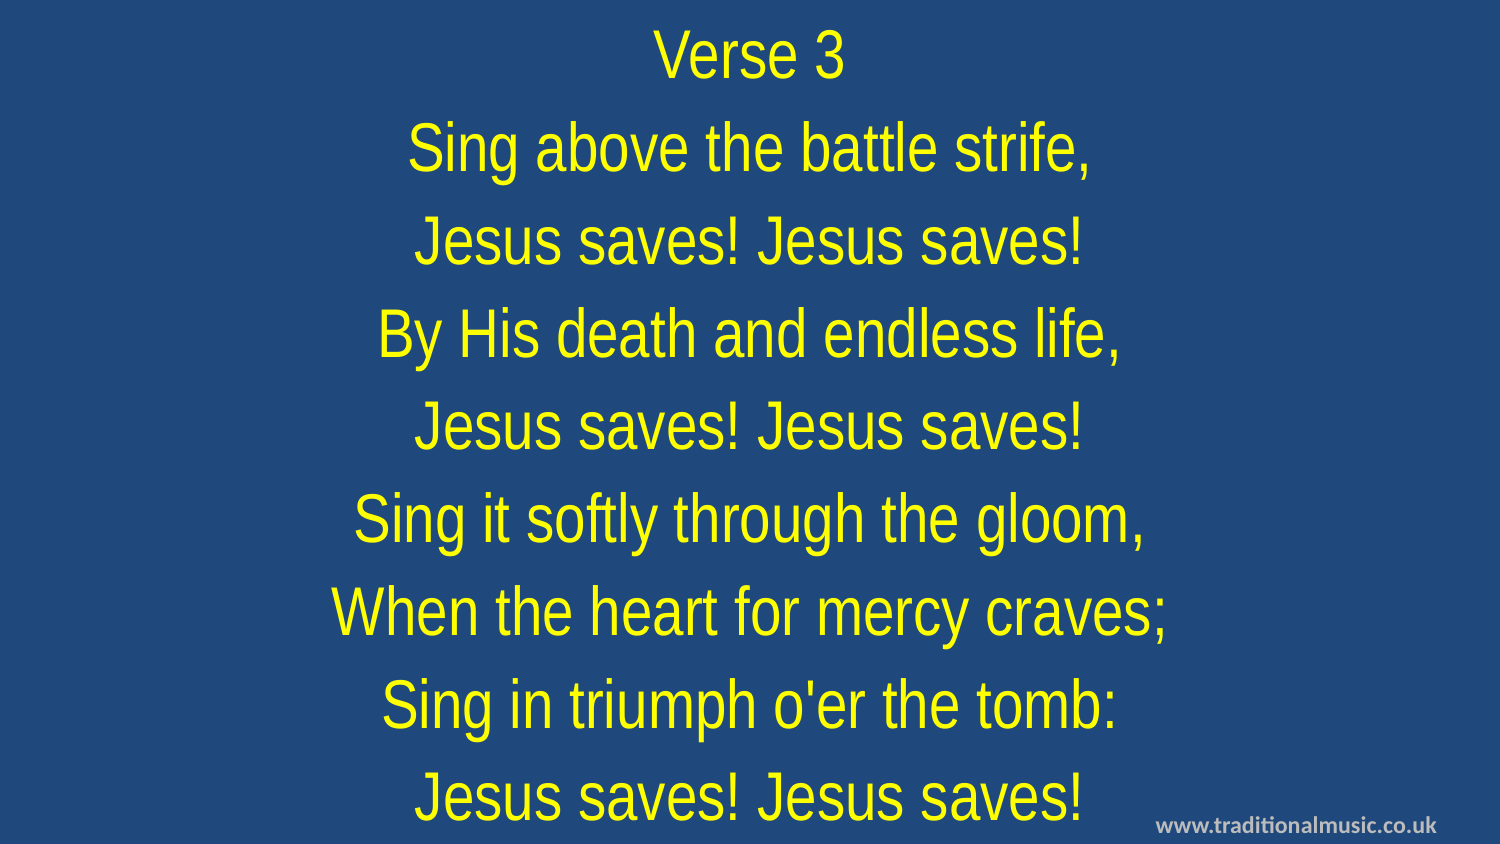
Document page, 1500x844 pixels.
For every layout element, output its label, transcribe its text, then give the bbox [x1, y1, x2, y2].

list Verse 3 Sing above the battle strife, Jesus saves! Jesus saves! By His death and endless life, Jesus saves! Jesus saves! Sing it softly through the gloom, When the heart for mercy craves; Sing in triumph o'er the tomb: Jesus saves! Jesus saves! [0, 0, 1500, 844]
